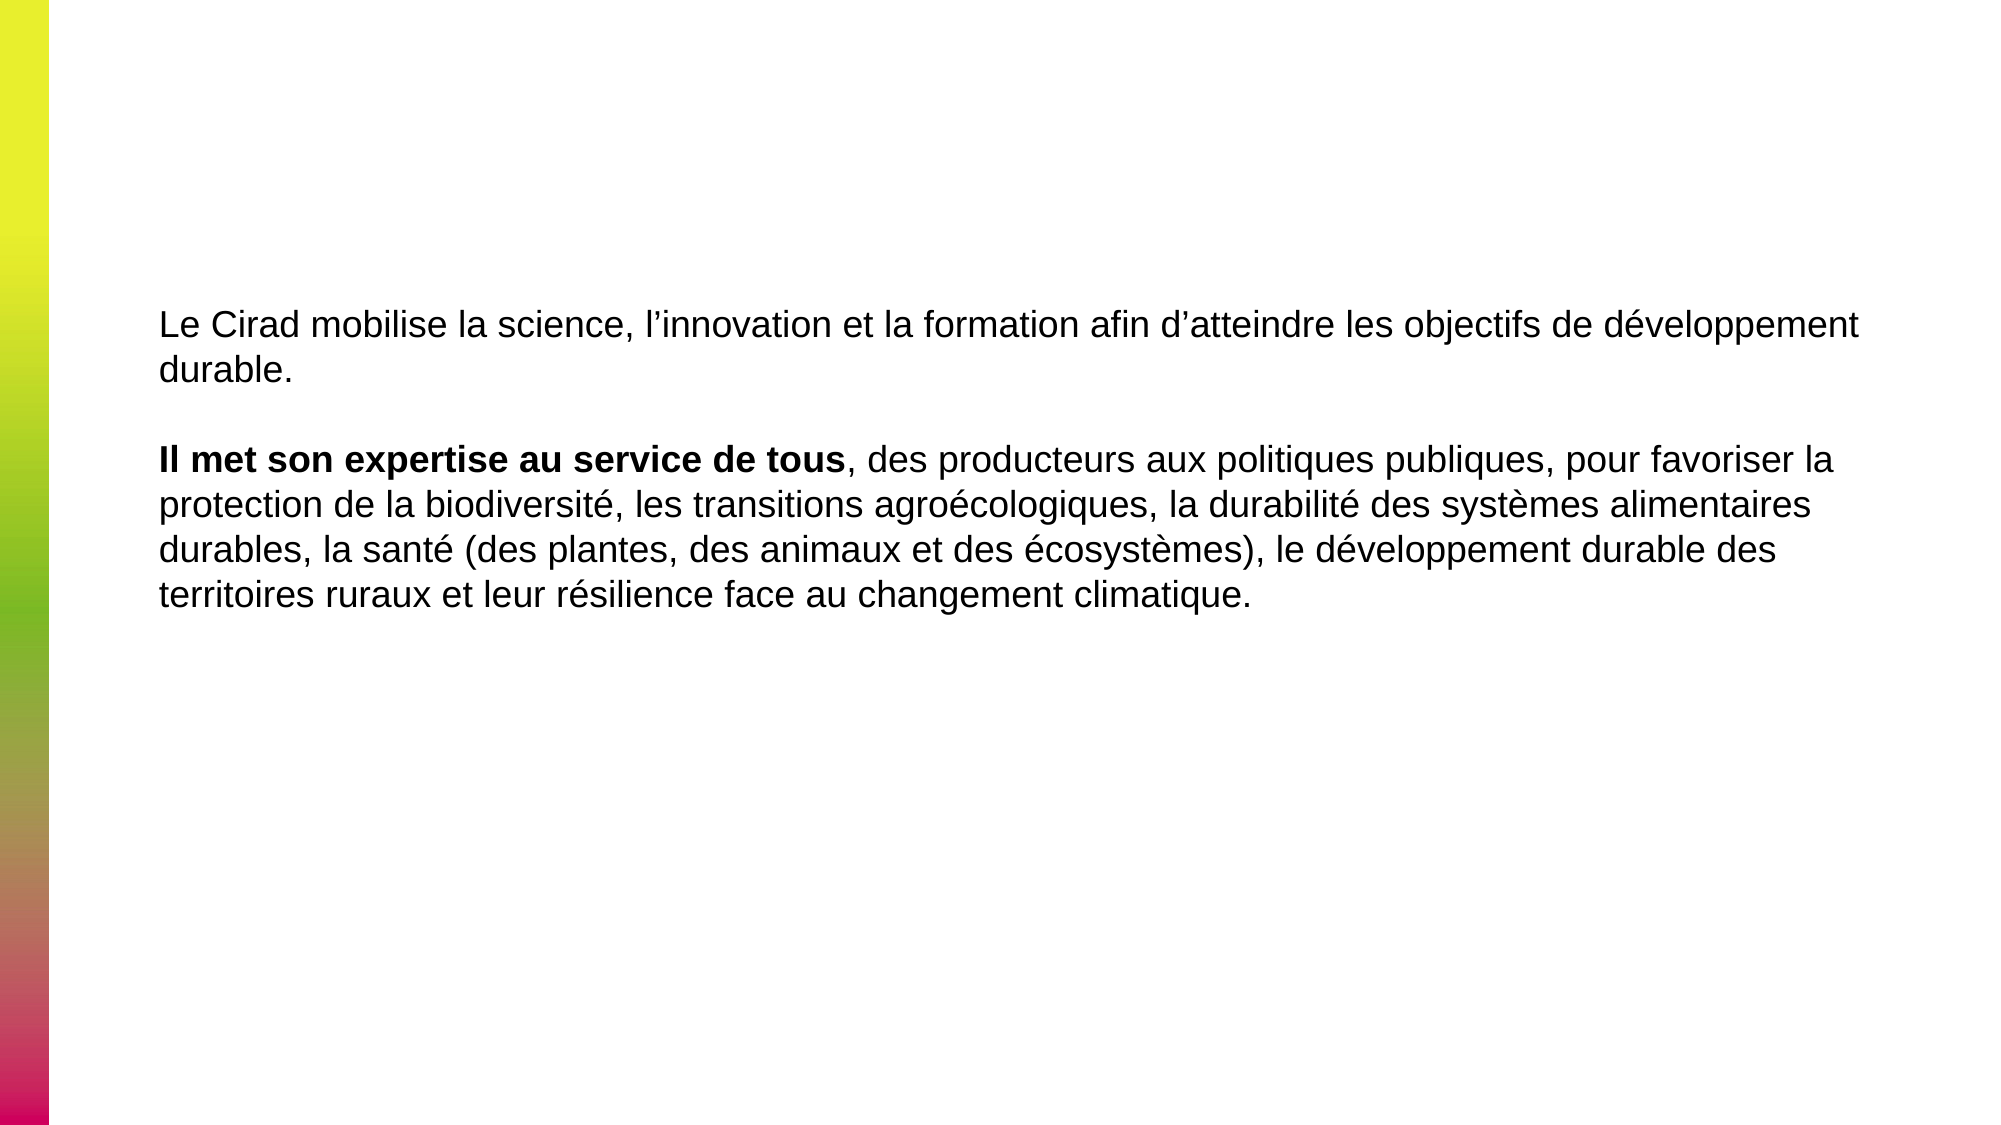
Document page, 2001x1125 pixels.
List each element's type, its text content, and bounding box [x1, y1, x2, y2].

picture [0, 0, 49, 1125]
text_box Le Cirad mobilise la science, l’innovation et la formation afin d’atteindre les objectifs de développement durable. Il met son expertise au service de tous, des producteurs aux politiques publiques, pour favoriser la protection de la biodiversité, les transitions agroécologiques, la durabilité des systèmes alimentaires durables, la santé (des plantes, des animaux et des écosystèmes), le développement durable des territoires ruraux et leur résilience face au changement climatique. [144, 247, 1878, 668]
